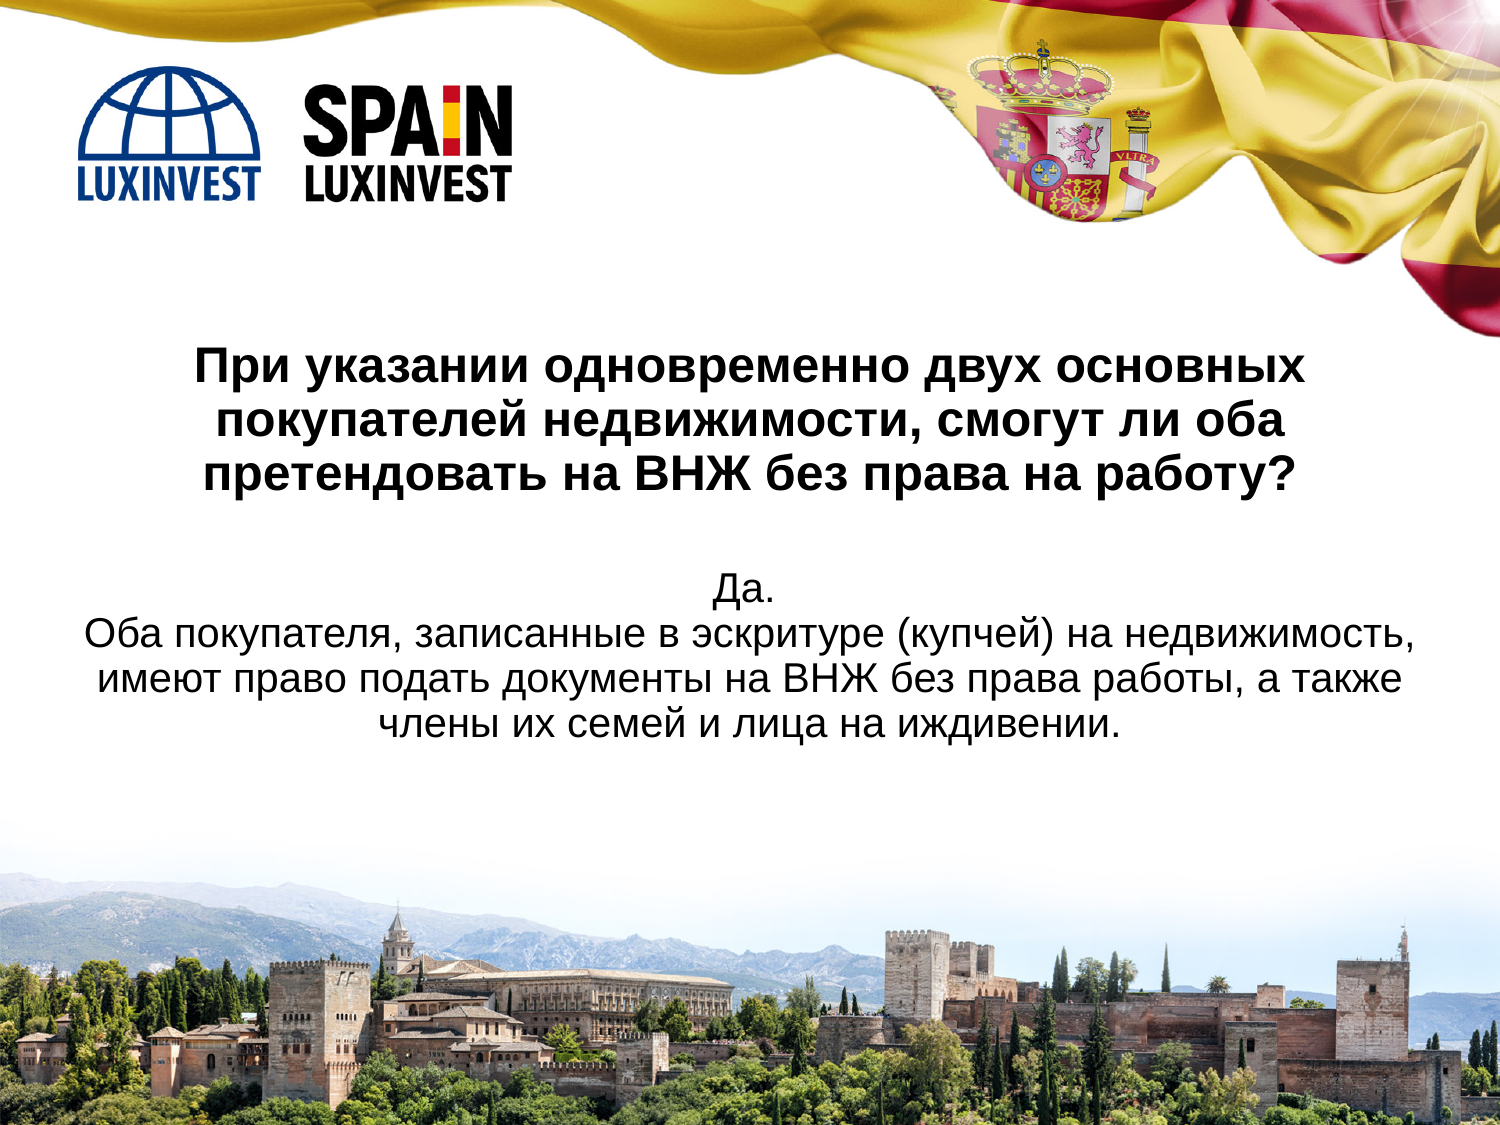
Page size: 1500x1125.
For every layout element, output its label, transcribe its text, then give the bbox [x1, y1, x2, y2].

picture [0, 0, 1500, 1125]
title При указании одновременно двух основных покупателей недвижимости, смогут ли оба претендовать на ВНЖ без права на работу? [40, 341, 1460, 510]
subtitle Да. Оба покупателя, записанные в эскритуре (купчей) на недвижимость, имеют право подать документы на ВНЖ без права работы, а также члены их семей и лица на иждивении. [40, 558, 1460, 776]
